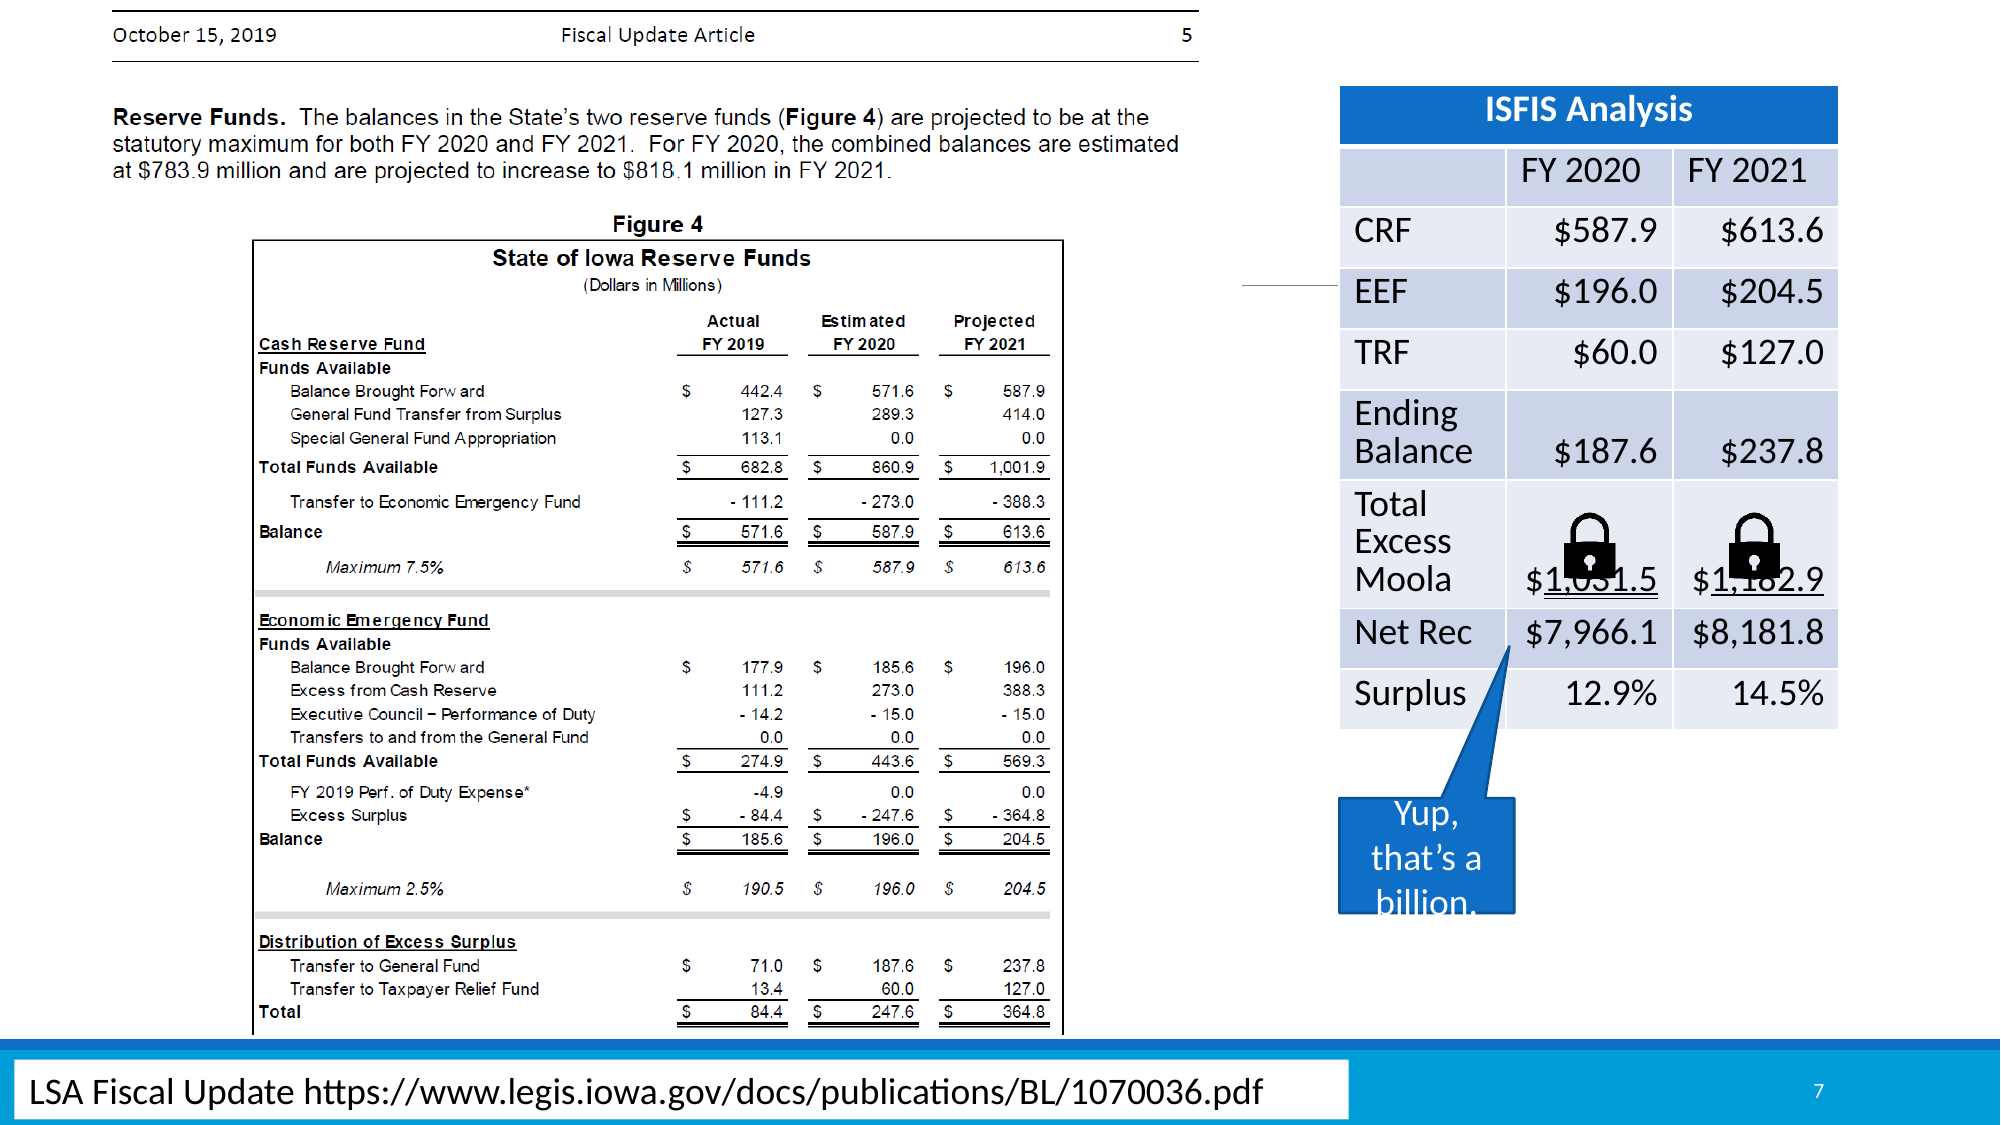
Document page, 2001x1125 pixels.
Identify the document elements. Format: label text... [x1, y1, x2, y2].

table_cell Surplus [1340, 670, 1496, 729]
table_cell Total Excess Moola [1340, 481, 1505, 608]
table_cell FY 2021 [1674, 149, 1838, 206]
table_cell Net Rec [1340, 609, 1505, 668]
picture [1544, 501, 1634, 591]
table_cell 14.5% [1674, 670, 1838, 729]
table_cell FY 2020 [1507, 149, 1672, 206]
table_cell EEF [1340, 269, 1505, 328]
table_cell $1,182.9 [1674, 481, 1838, 608]
table_cell $7,966.1 [1507, 609, 1672, 668]
table_cell Ending Balance [1340, 391, 1505, 479]
table_cell Surplus [1498, 689, 1505, 729]
table_cell $237.8 [1674, 391, 1838, 479]
table_cell TRF [1340, 330, 1505, 389]
table_cell $1,031.5 [1507, 481, 1672, 608]
text_box LSA Fiscal Update https://www.legis.iowa.gov/docs/publications/BL/1070036.pdf [14, 1059, 1349, 1120]
table_cell $127.0 [1674, 330, 1838, 389]
table_cell $187.6 [1507, 391, 1672, 479]
table_cell 12.9% [1507, 670, 1672, 729]
table_cell $196.0 [1507, 269, 1672, 328]
table_cell $587.9 [1507, 208, 1672, 267]
table_cell $8,181.8 [1674, 609, 1838, 668]
picture [1709, 501, 1799, 591]
table_cell $613.6 [1674, 208, 1838, 267]
slide_number 7 [1624, 1059, 1840, 1120]
table_cell [1340, 149, 1505, 206]
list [100, 0, 1243, 1035]
table_cell $60.0 [1507, 330, 1672, 389]
table_header ISFIS Analysis [1340, 86, 1838, 144]
table_cell $204.5 [1674, 269, 1838, 328]
table_cell CRF [1340, 208, 1505, 267]
text_box Yup, that’s a billion. [1338, 645, 1516, 915]
